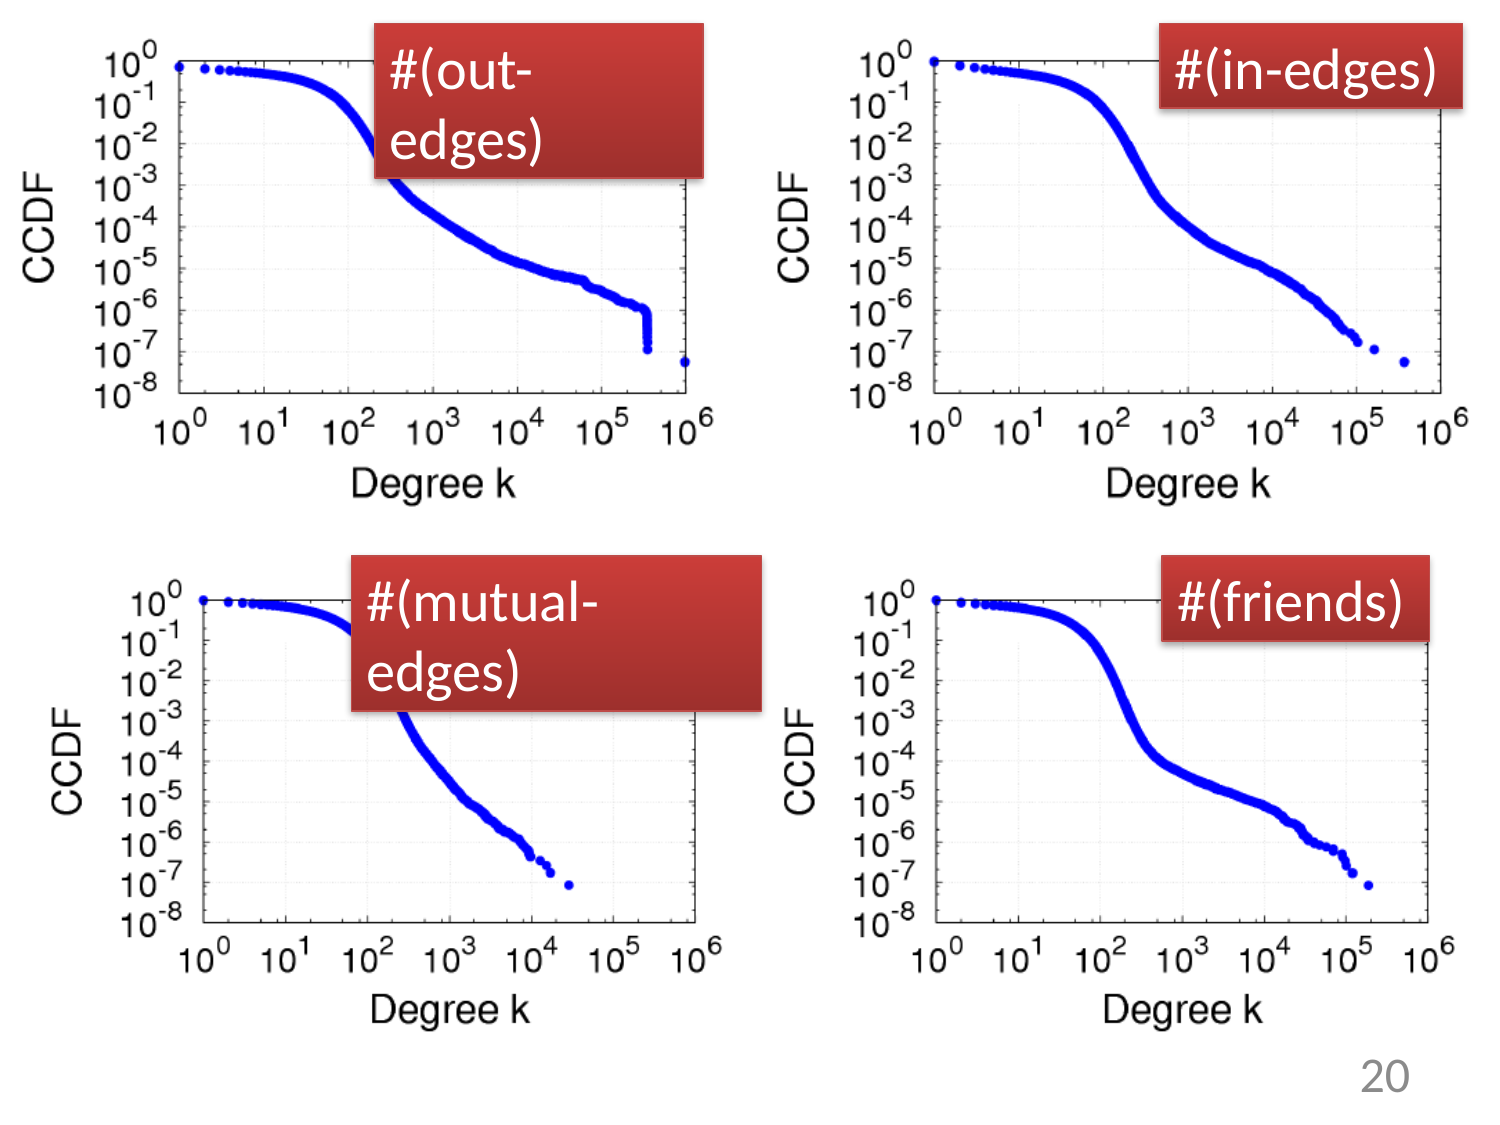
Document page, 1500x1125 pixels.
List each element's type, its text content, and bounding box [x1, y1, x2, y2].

picture [0, 0, 1500, 1055]
slide_number 20 [1074, 1063, 1425, 1103]
